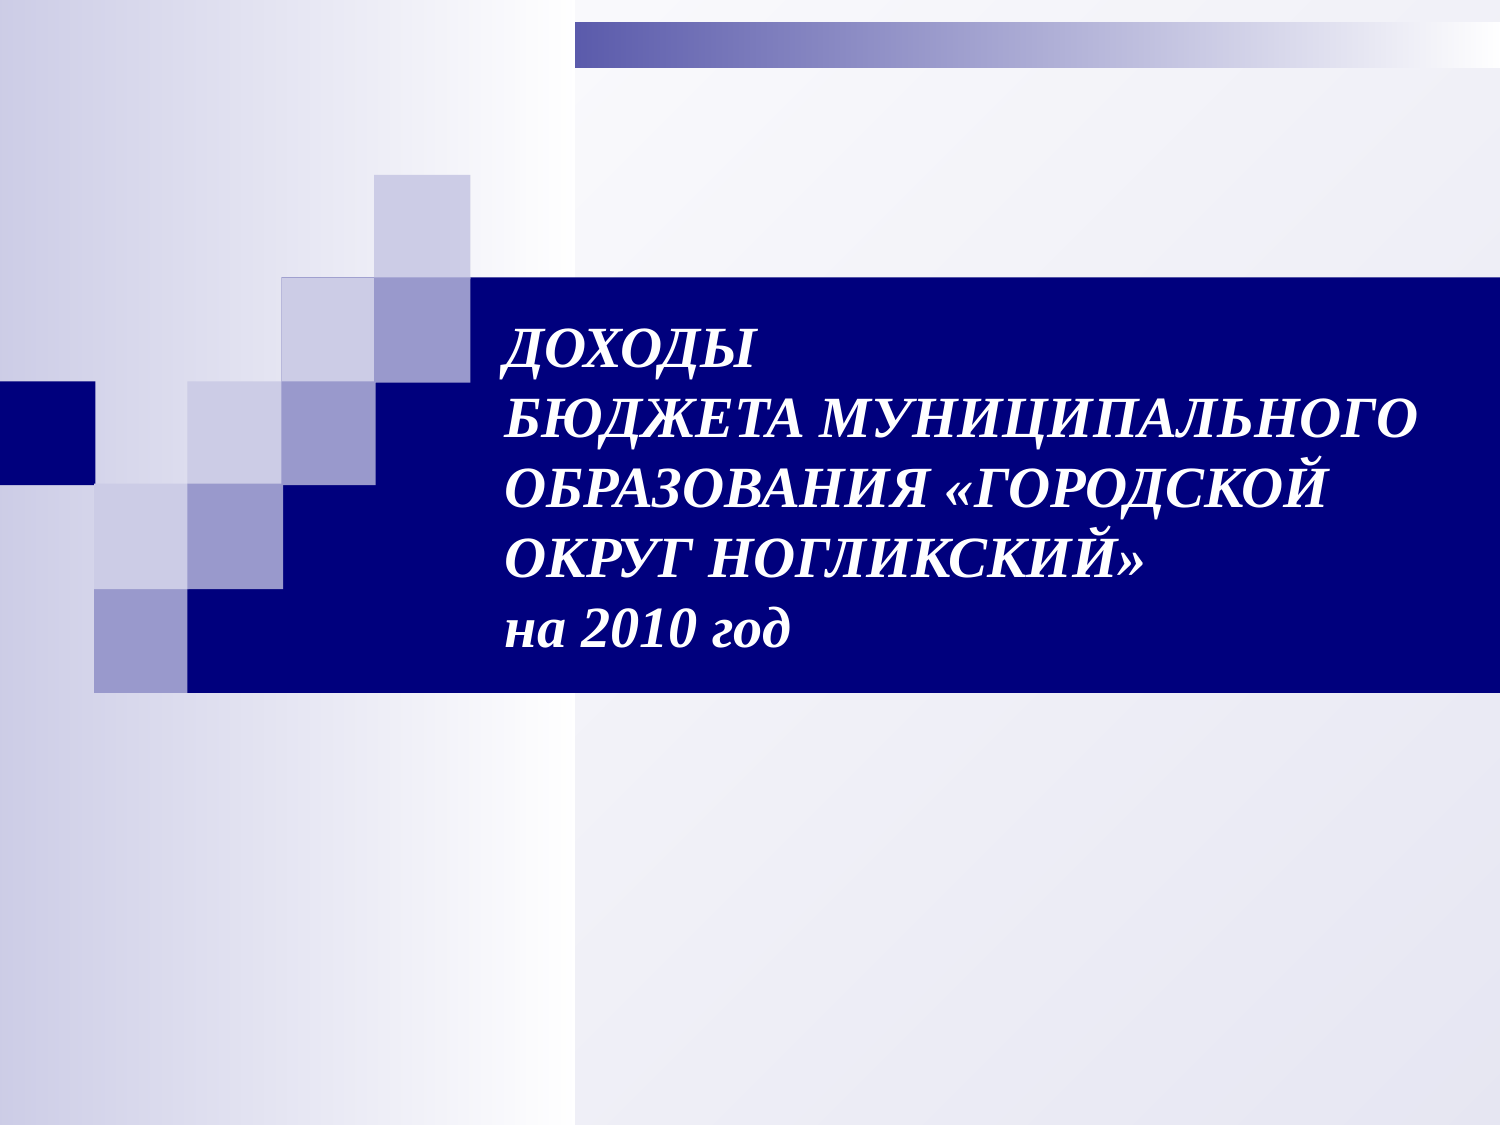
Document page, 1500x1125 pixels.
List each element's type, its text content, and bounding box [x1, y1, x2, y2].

title ДОХОДЫ БЮДЖЕТА МУНИЦИПАЛЬНОГО ОБРАЗОВАНИЯ «ГОРОДСКОЙ ОКРУГ НОГЛИКСКИЙ» на 2010 год [489, 337, 1478, 701]
